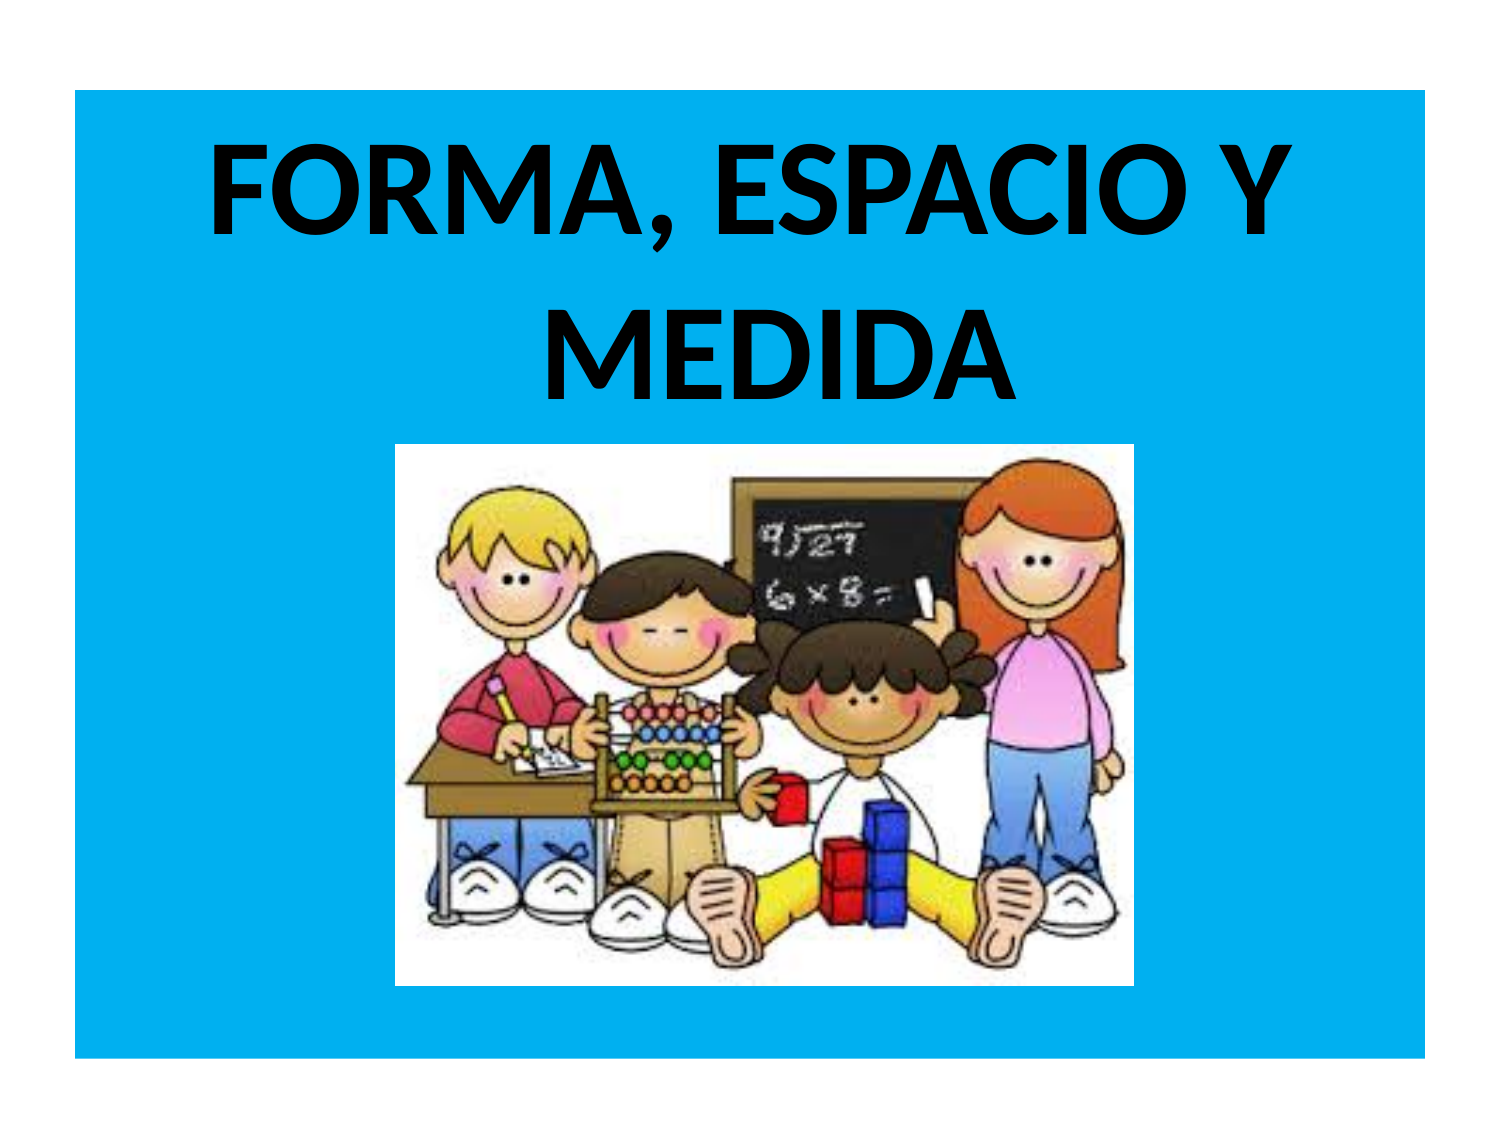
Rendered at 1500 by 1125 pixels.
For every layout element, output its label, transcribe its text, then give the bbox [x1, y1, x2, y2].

picture [396, 445, 1133, 985]
list FORMA, ESPACIO Y MEDIDA [75, 90, 1425, 1059]
